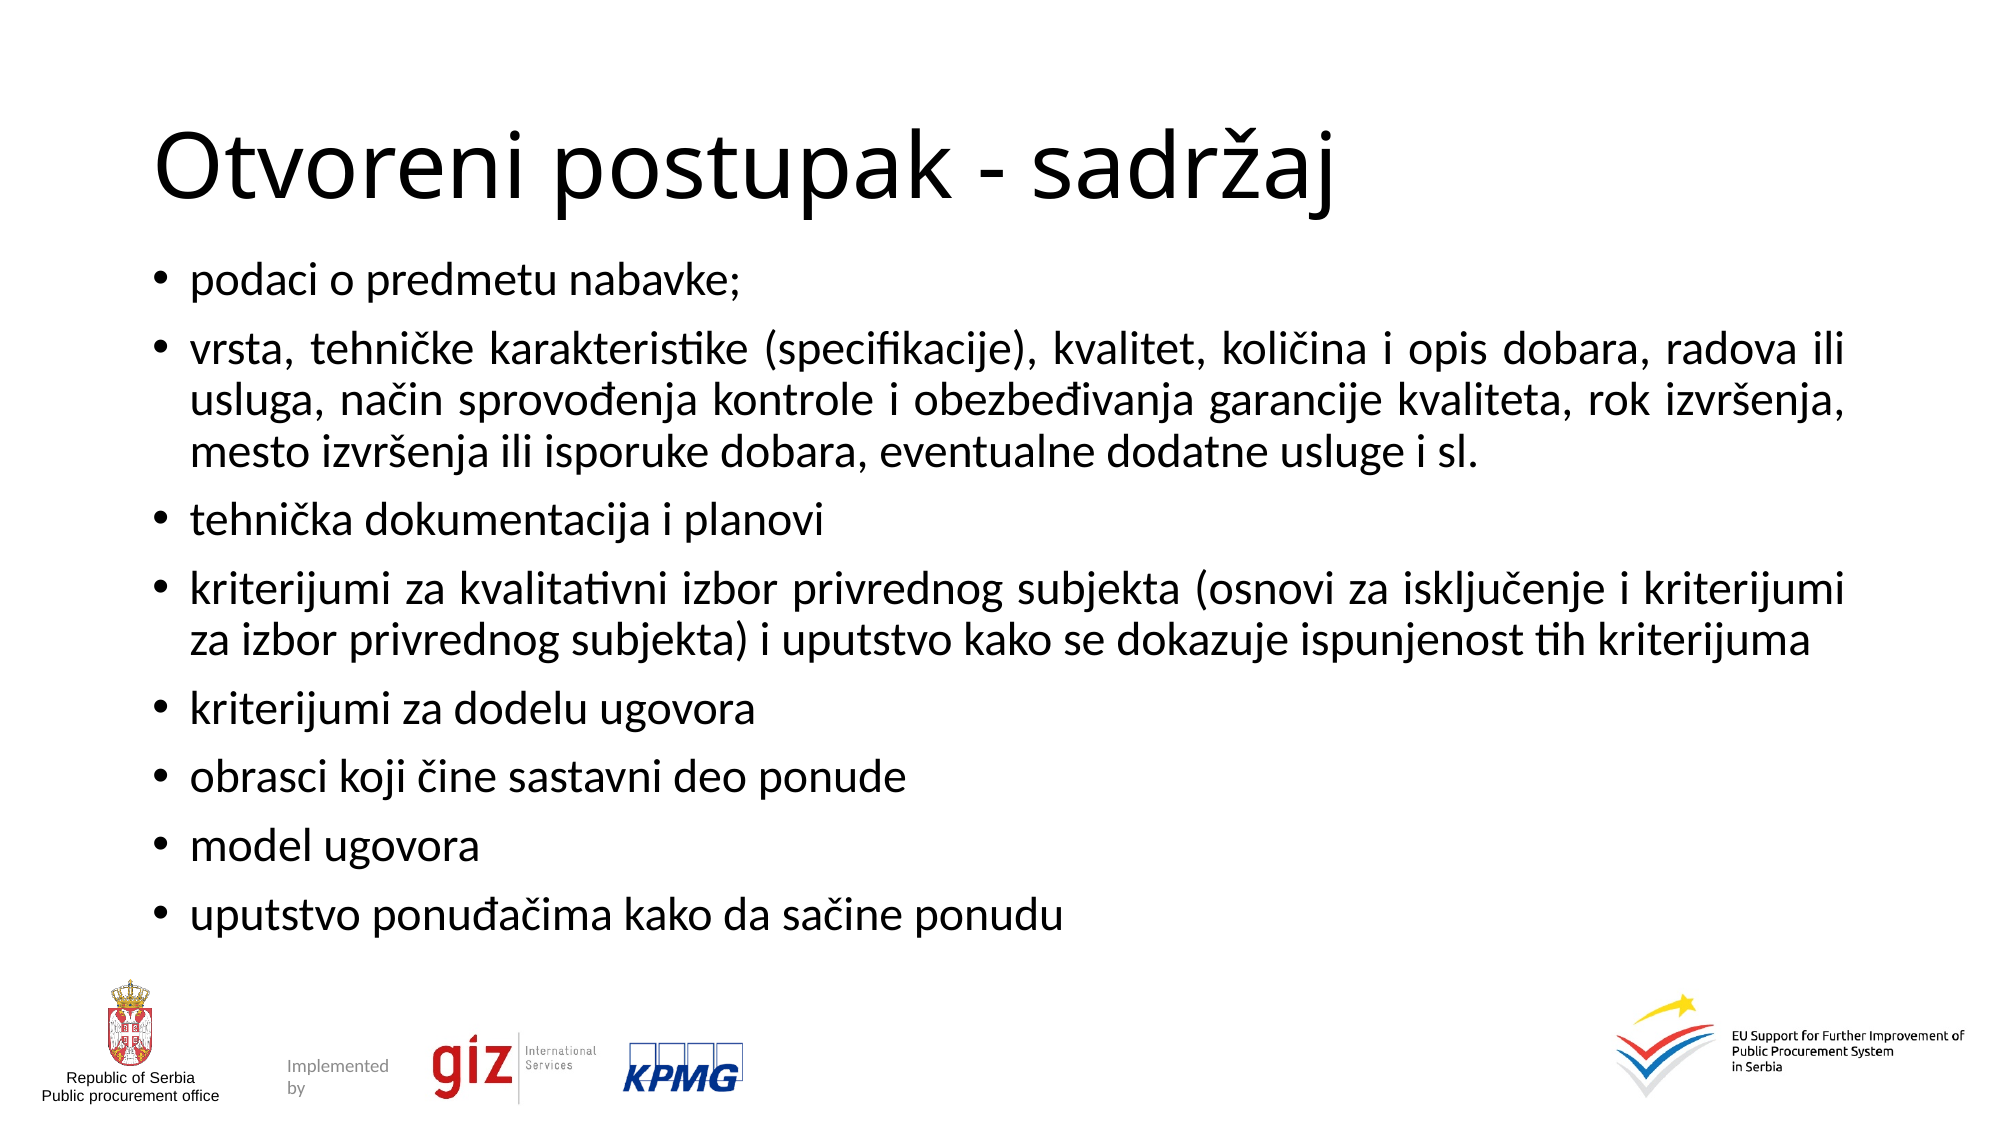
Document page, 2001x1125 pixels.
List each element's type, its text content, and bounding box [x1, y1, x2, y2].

title Otvoreni postupak - sadržaj [137, 59, 1863, 246]
picture [108, 979, 152, 1066]
picture [1589, 966, 1991, 1125]
list podaci o predmetu nabavke; vrsta, tehničke karakteristike (specifikacije), kvalitet, količina i opis dobara, radova ili usluga, način sprovođenja kontrole i obezbeđivanja garancije kvaliteta, rok izvršenja, mesto izvršenja ili isporuke dobara, eventualne dodatne usluge i sl. tehnička dokumentacija i planovi kriterijumi za kvalitativni izbor privrednog subjekta (osnovi za isključenje i kriterijumi za izbor privrednog subjekta) i uputstvo kako se dokazuje ispunjenost tih kriterijuma kriterijumi za dodelu ugovora obrasci koji čine sastavni deo ponude model ugovora uputstvo ponuđačima kako da sačine ponudu [137, 246, 1863, 961]
picture [414, 1013, 743, 1123]
